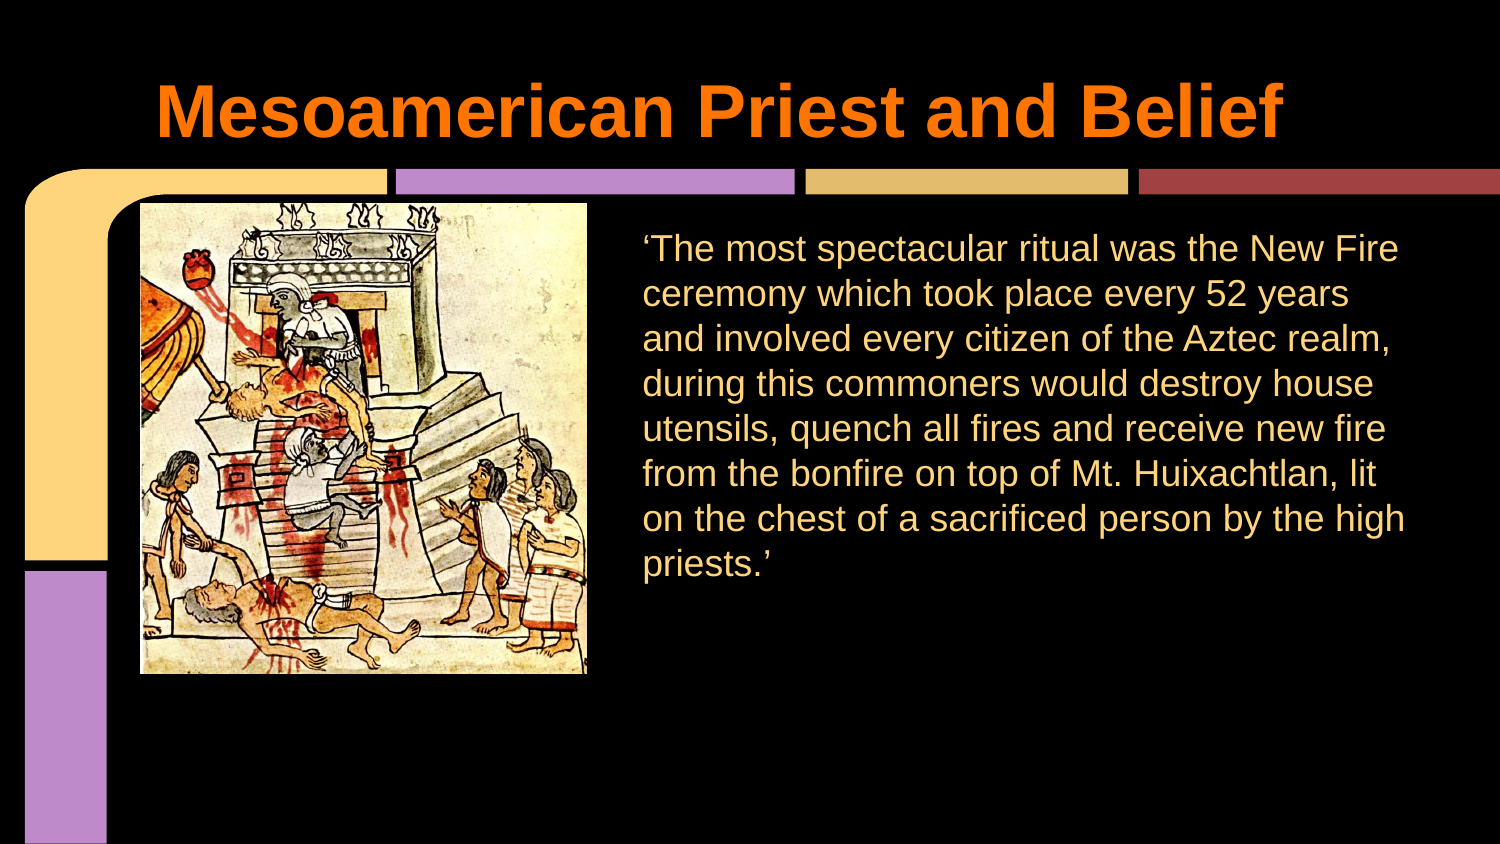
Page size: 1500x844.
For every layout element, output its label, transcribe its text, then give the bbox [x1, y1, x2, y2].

picture [139, 203, 587, 675]
title Mesoamerican Priest and Belief [140, 26, 1425, 168]
list ‘The most spectacular ritual was the New Fire ceremony which took place every 52 years and involved every citizen of the Aztec realm, during this commoners would destroy house utensils, quench all fires and receive new fire from the bonfire on top of Mt. Huixachtlan, lit on the chest of a sacrificed person by the high priests.’ [627, 209, 1425, 797]
